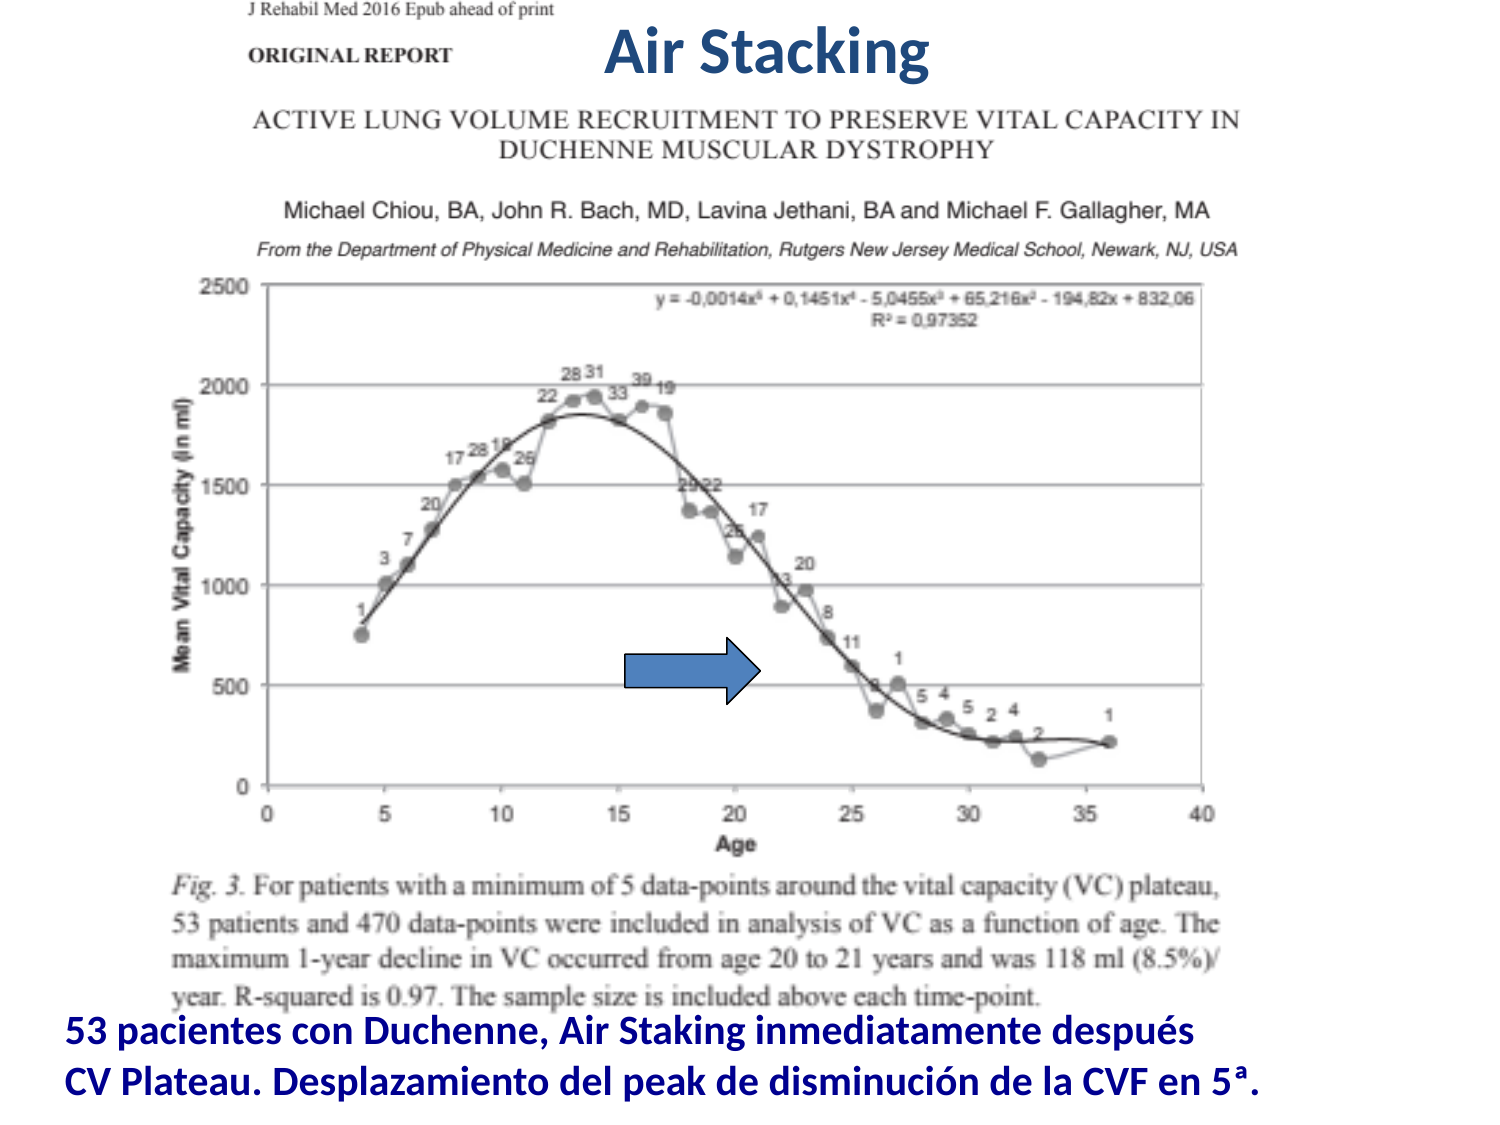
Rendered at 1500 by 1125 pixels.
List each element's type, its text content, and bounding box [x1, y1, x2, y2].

text_box 53 pacientes con Duchenne, Air Staking inmediatamente después CV Plateau. Desplazamiento del peak de disminución de la CVF en 5ª. [50, 995, 1500, 1125]
picture [131, 0, 1292, 1026]
